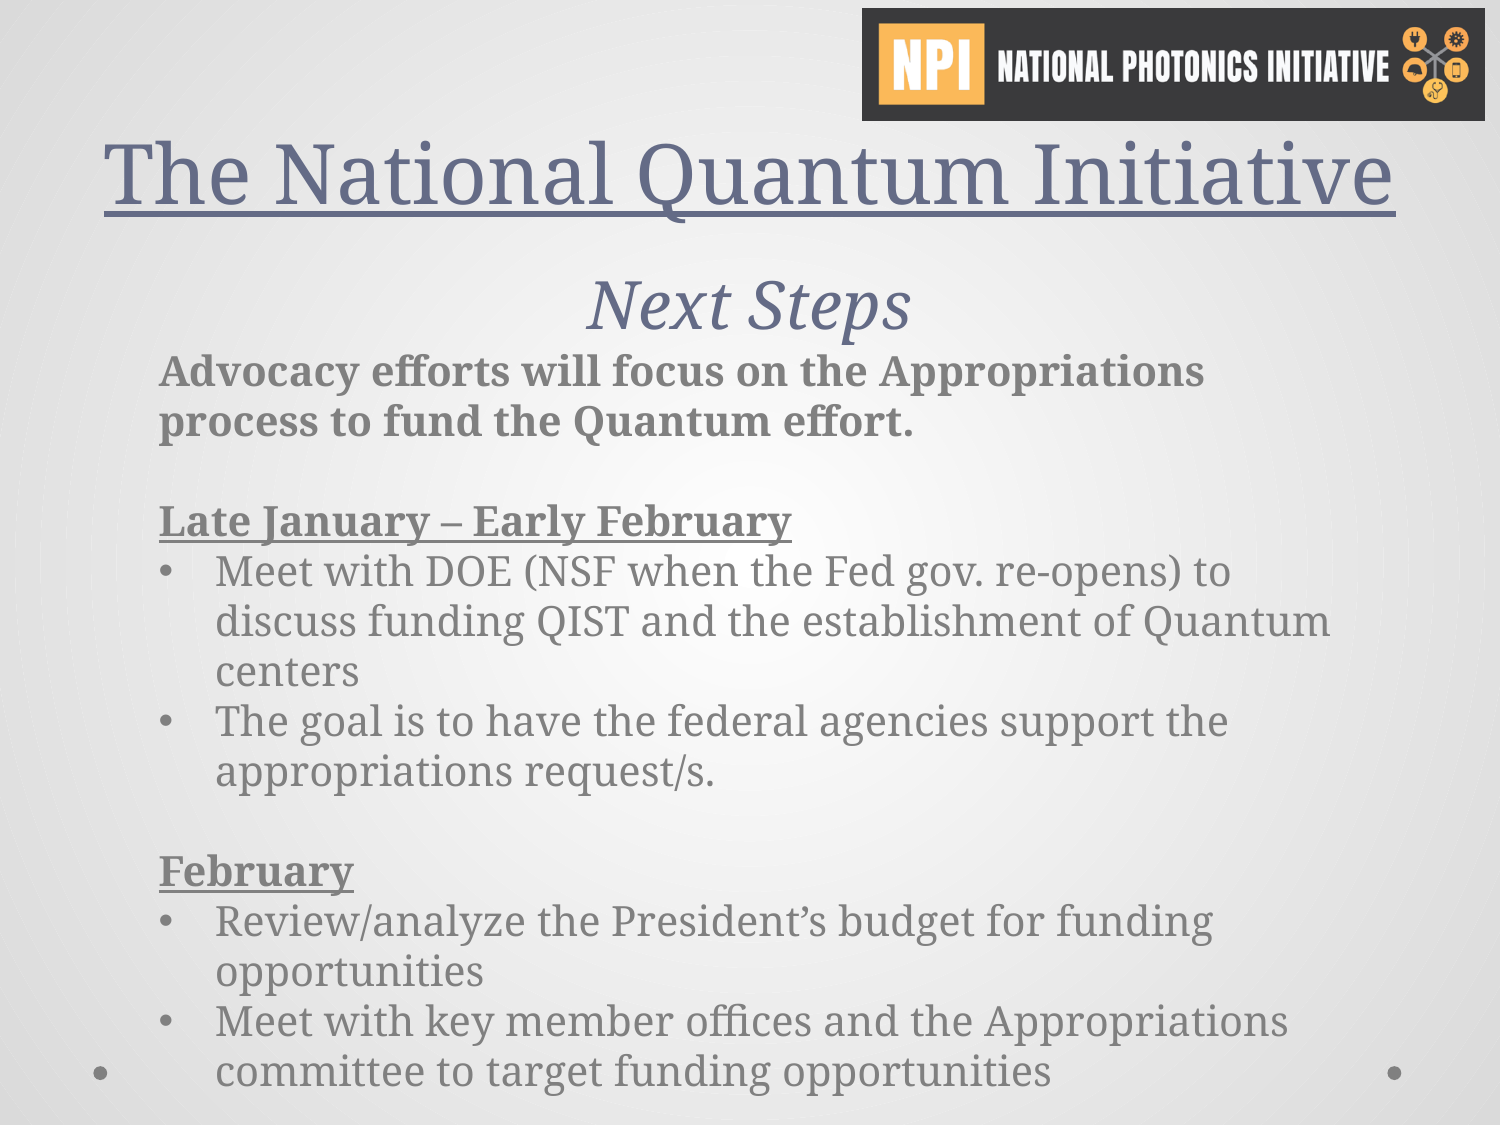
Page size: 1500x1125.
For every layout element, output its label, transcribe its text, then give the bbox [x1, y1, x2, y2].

text_box Advocacy efforts will focus on the Appropriations process to fund the Quantum effort. Late January – Early February Meet with DOE (NSF when the Fed gov. re-opens) to discuss funding QIST and the establishment of Quantum centers The goal is to have the federal agencies support the appropriations request/s. February Review/analyze the President’s budget for funding opportunities Meet with key member offices and the Appropriations committee to target funding opportunities [143, 337, 1357, 1103]
text_box The National Quantum Initiative Next Steps [74, 237, 1425, 350]
picture [862, 8, 1485, 121]
